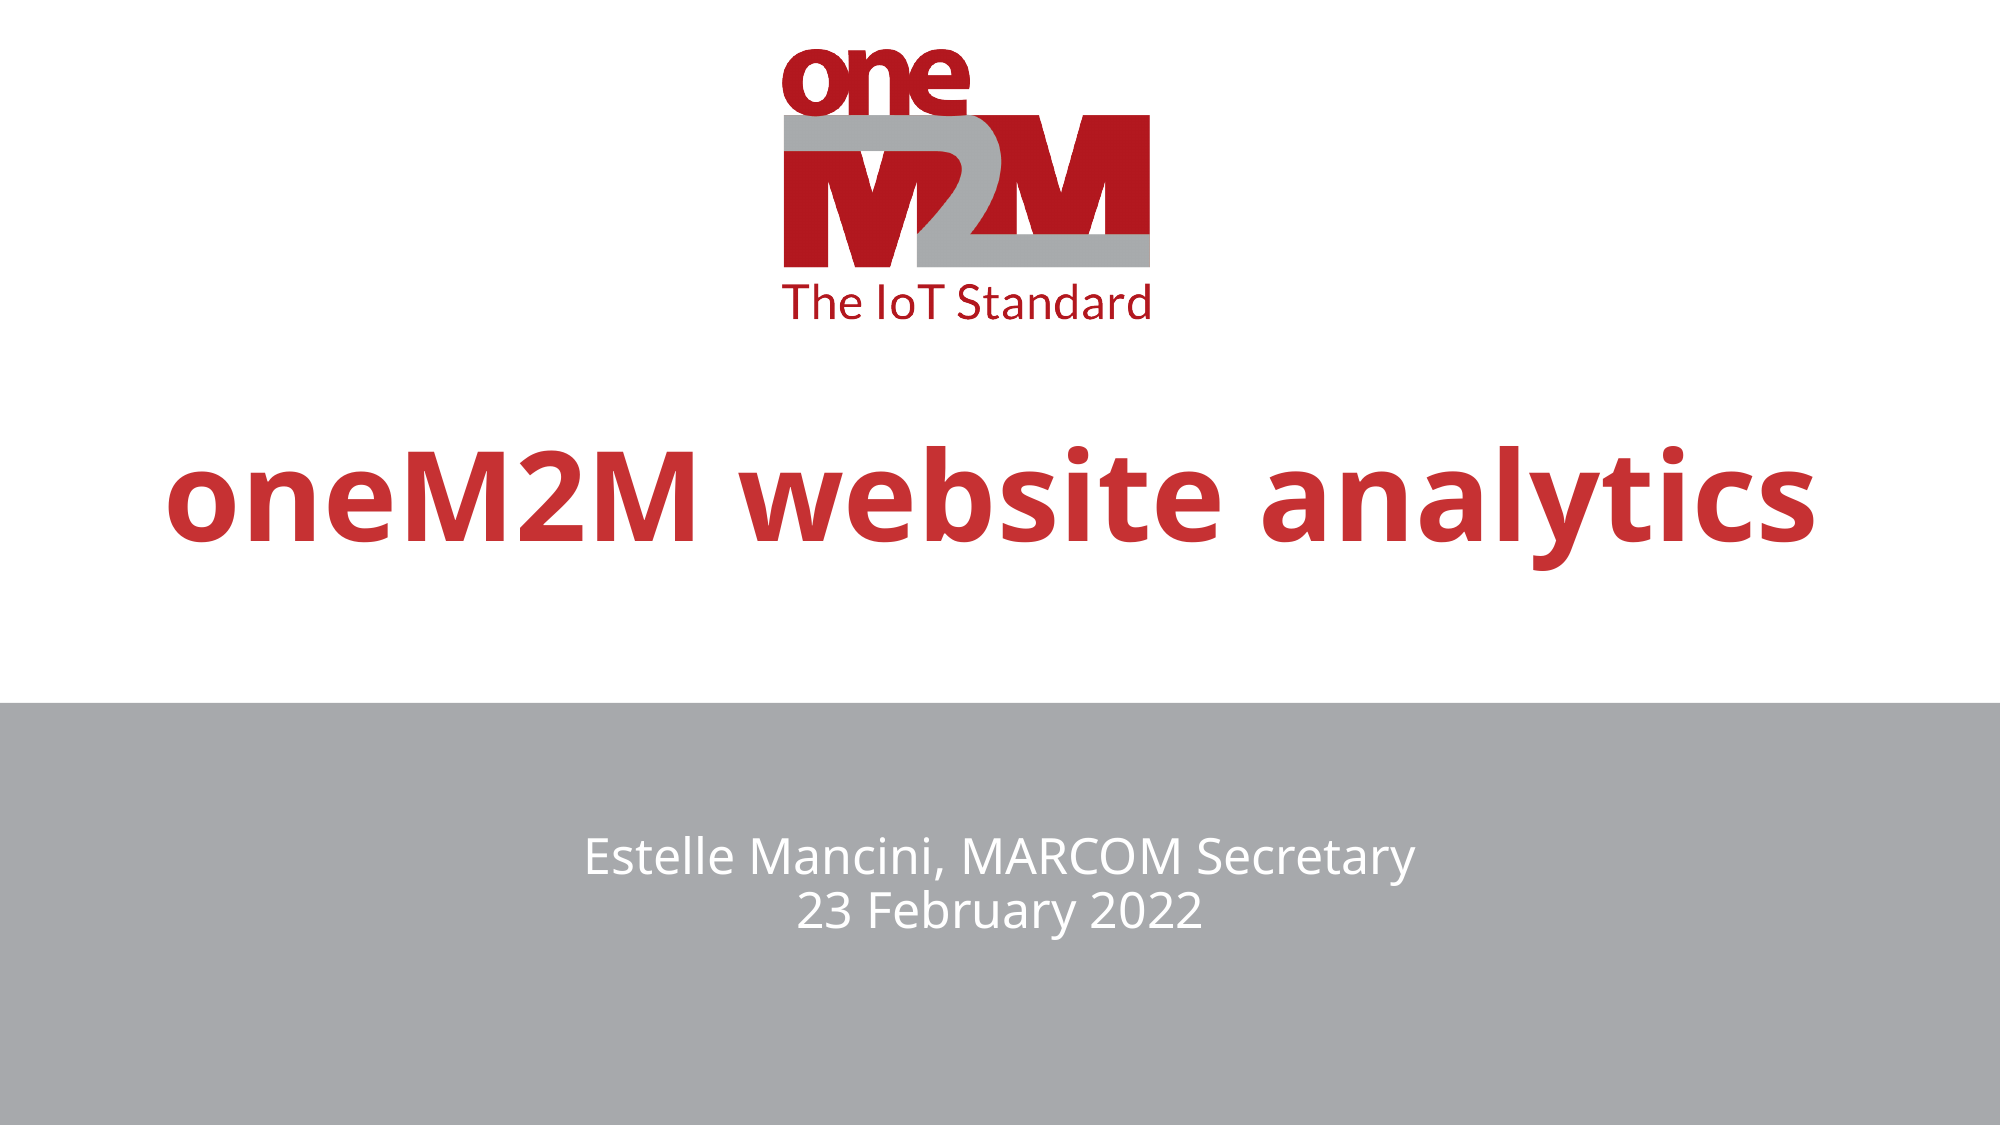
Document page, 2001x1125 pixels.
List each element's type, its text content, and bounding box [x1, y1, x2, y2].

title oneM2M website analytics [65, 184, 1919, 576]
picture [762, 31, 1169, 184]
subtitle Estelle Mancini, MARCOM Secretary 23 February 2022 [249, 823, 1750, 1096]
